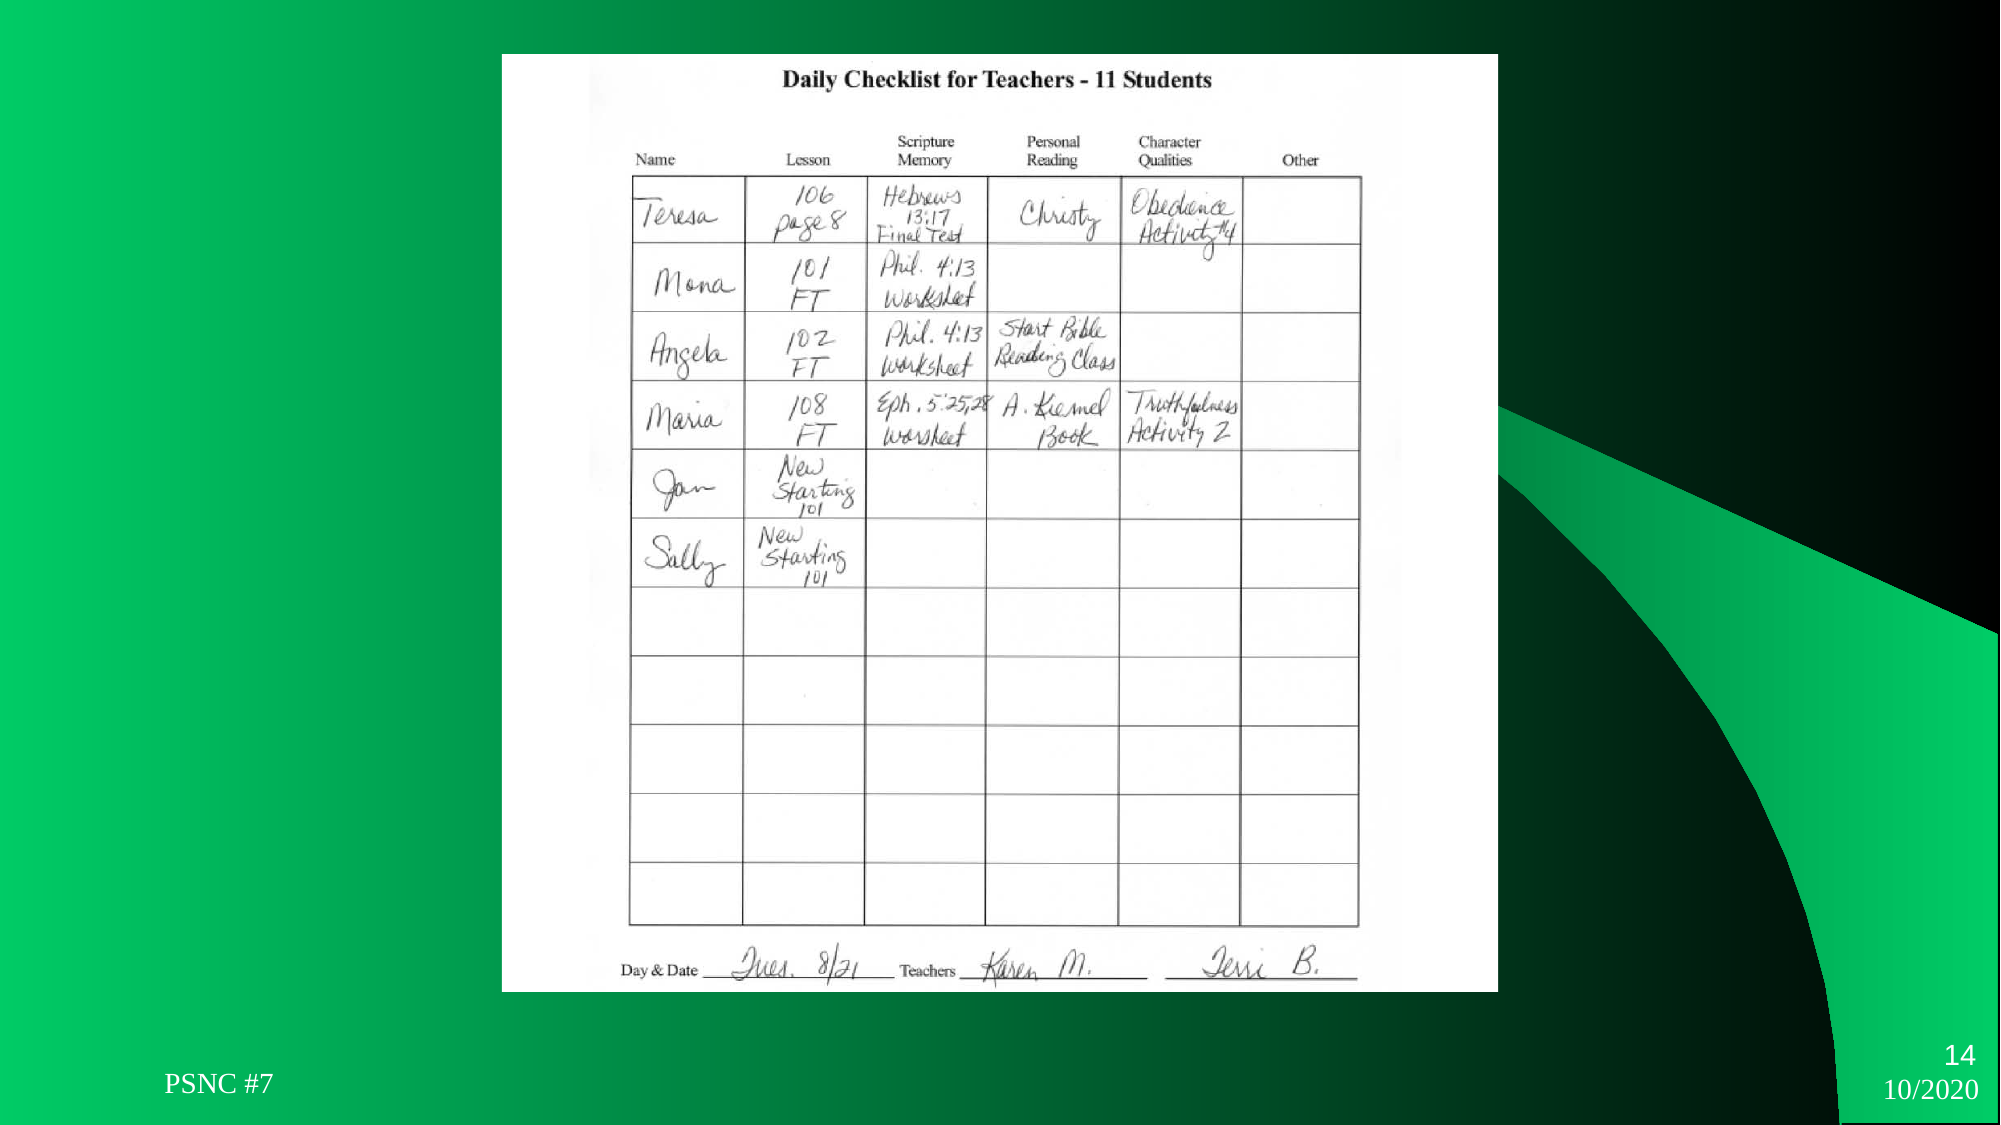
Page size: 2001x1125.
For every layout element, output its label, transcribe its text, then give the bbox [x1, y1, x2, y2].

footer PSNC #7 [148, 1044, 1083, 1120]
picture [501, 54, 1499, 992]
slide_number 14 [1574, 1008, 1992, 1072]
slide_number 10/2020 [1577, 1056, 1996, 1120]
